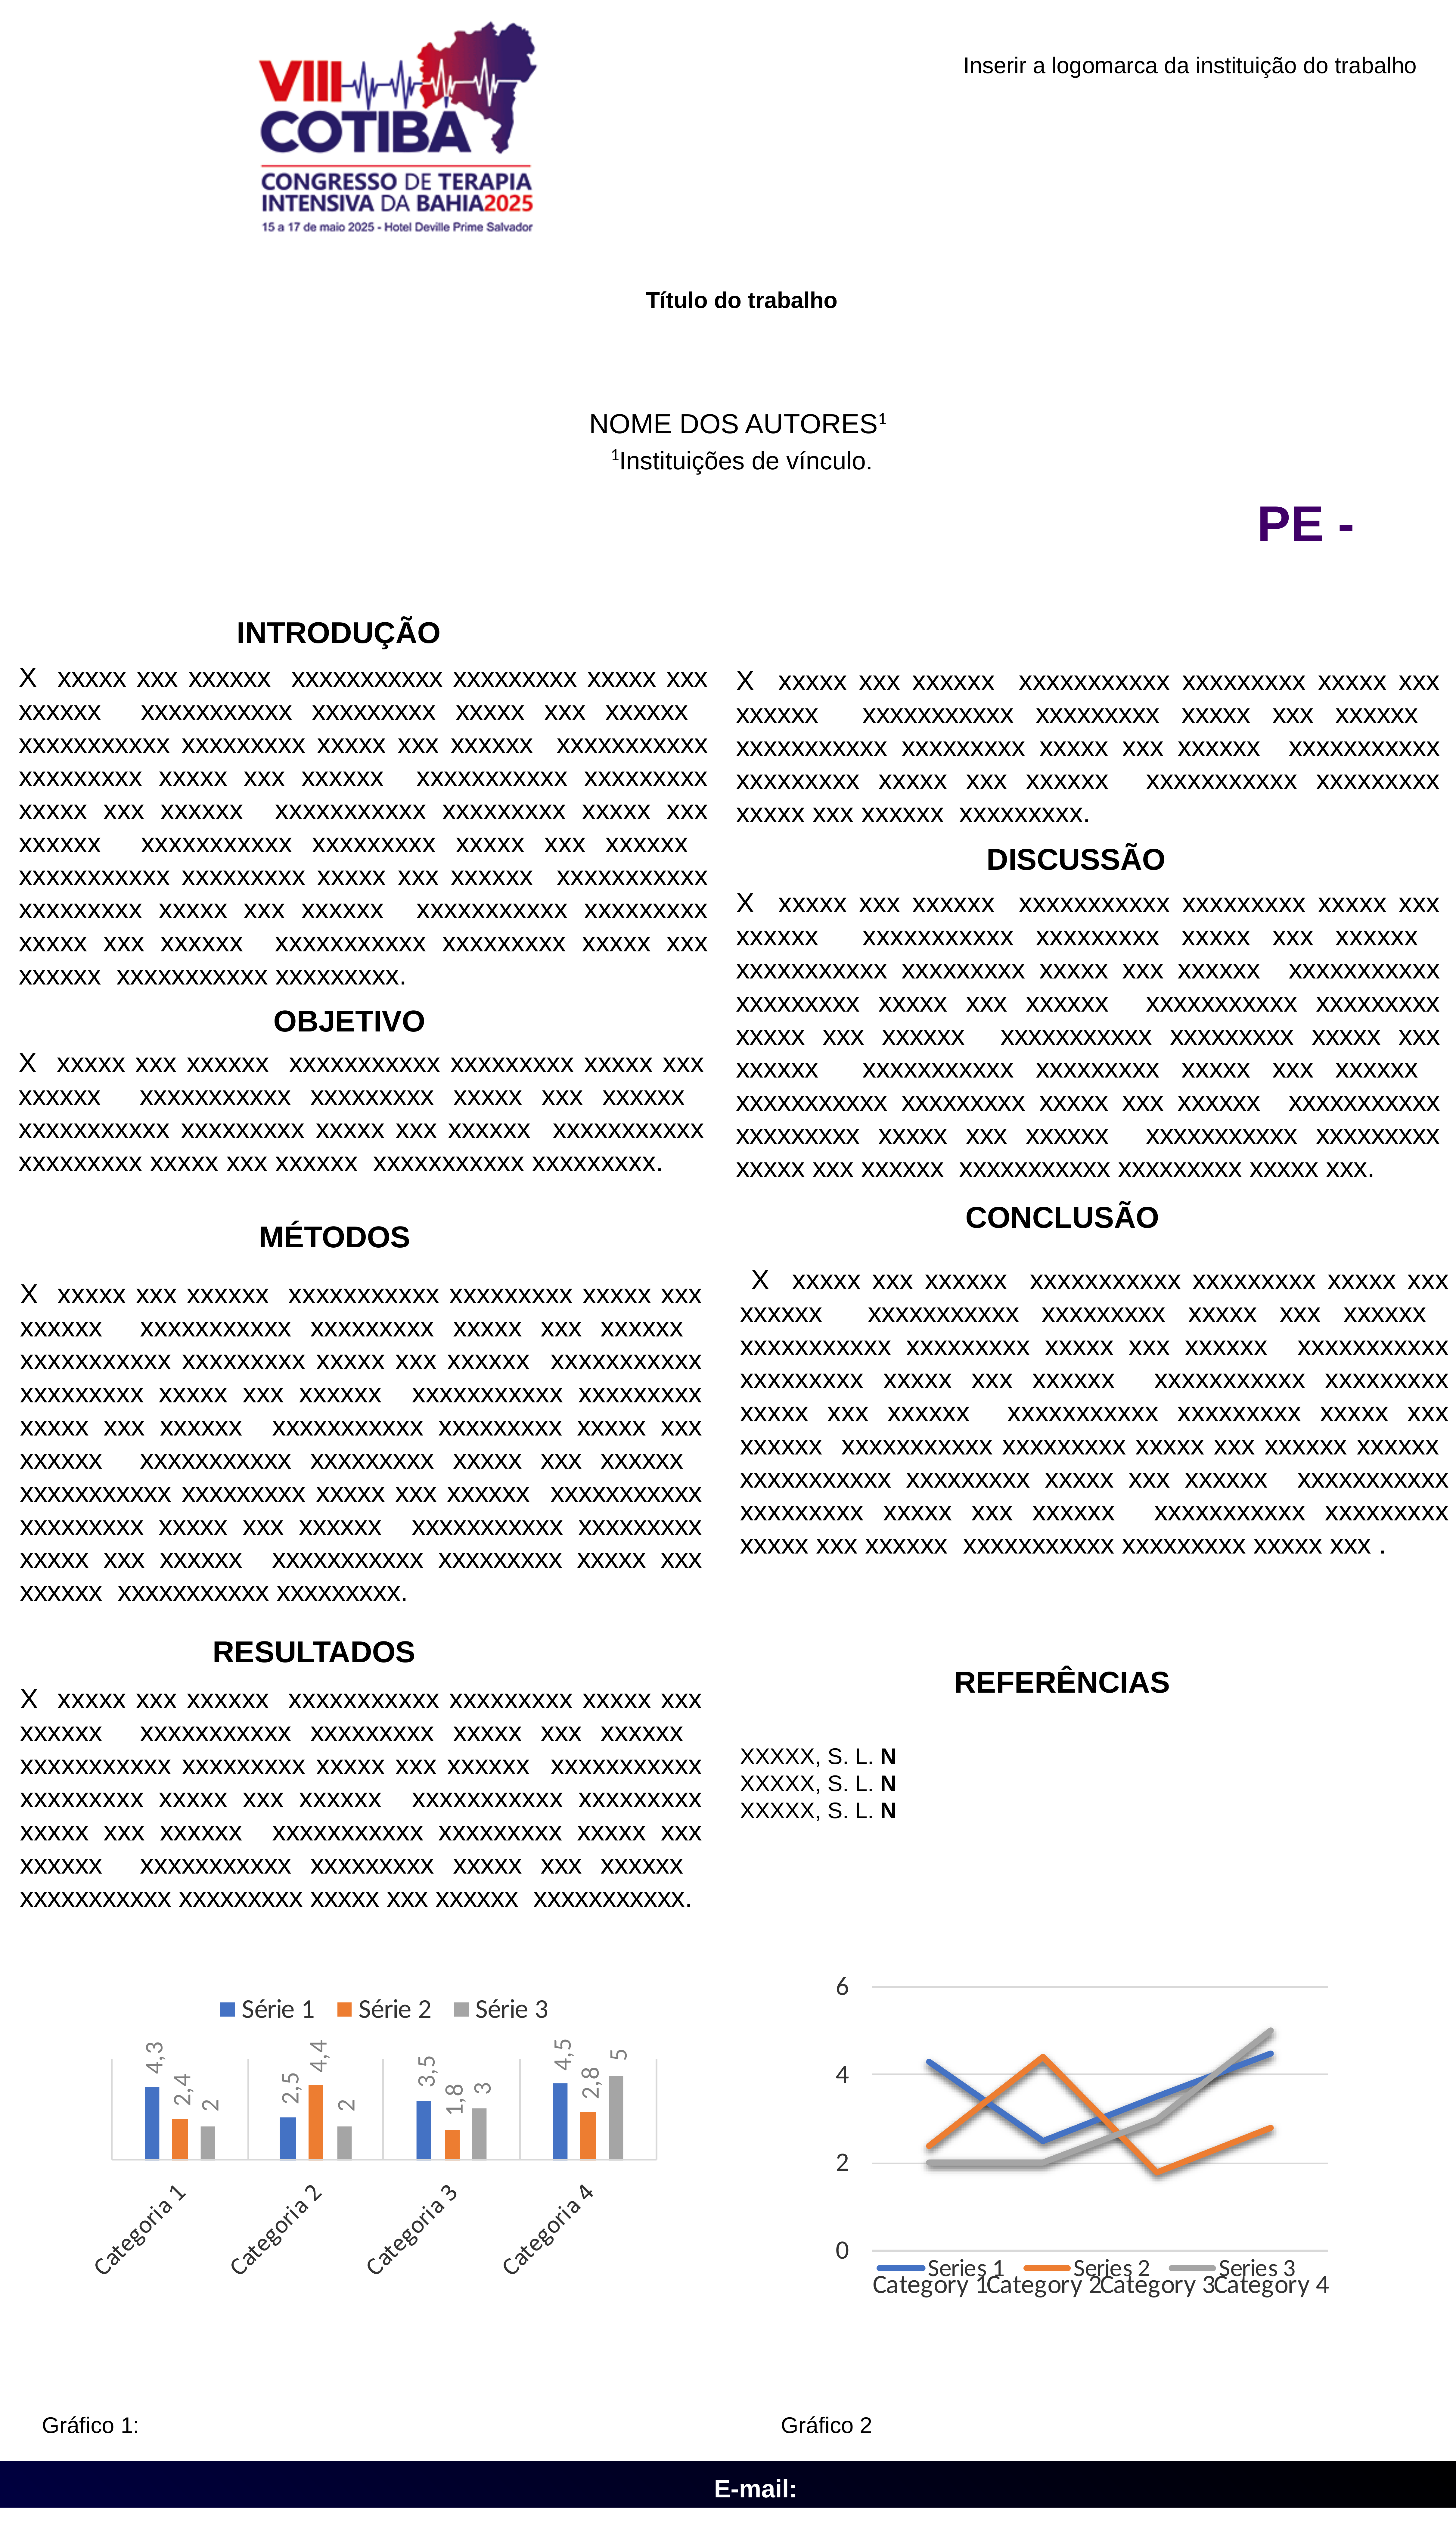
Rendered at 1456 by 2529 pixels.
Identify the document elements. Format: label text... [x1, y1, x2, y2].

text_box Título do trabalho [180, 283, 1303, 315]
text_box PE - [1170, 489, 1456, 554]
text_box [693, 2044, 821, 2114]
text_box [693, 2114, 821, 2127]
text_box MÉTODOS [180, 1215, 489, 1256]
text_box X xxxxx xxx xxxxxx xxxxxxxxxxx xxxxxxxxx xxxxx xxx xxxxxx xxxxxxxxxxx xxxxxxxxx xxxxx xxx xxxxxx xxxxxxxxxxx xxxxxxxxx xxxxx xxx xxxxxx xxxxxxxxxxx xxxxxxxxx xxxxx xxx xxxxxx xxxxxxxxxxx xxxxxxxxx xxxxx xxx xxxxxx xxxxxxxxxxx xxxxxxxxx xxxxx xxx xxxxxx xxxxxxxxxxx xxxxxxxxx xxxxx xxx xxxxxx xxxxxx xxxxxxxxxxx xxxxxxxxx xxxxx xxx xxxxxx xxxxxxxxxxx xxxxxxxxx xxxxx xxx xxxxxx xxxxxxxxxxx xxxxxxxxx xxxxx xxx xxxxxx xxxxxxxxxxx xxxxxxxxx xxxxx xxx . [735, 1259, 1454, 1562]
text_box [0, 2114, 64, 2127]
text_box OBJETIVO [196, 999, 503, 1040]
text_box [1345, 2114, 1456, 2127]
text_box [66, 1963, 692, 2307]
text_box X xxxxx xxx xxxxxx xxxxxxxxxxx xxxxxxxxx xxxxx xxx xxxxxx xxxxxxxxxxx xxxxxxxxx xxxxx xxx xxxxxx xxxxxxxxxxx xxxxxxxxx xxxxx xxx xxxxxx xxxxxxxxxxx xxxxxxxxx xxxxx xxx xxxxxx xxxxxxxxxxx xxxxxxxxx. [14, 1042, 709, 1179]
text_box [16, 2508, 687, 2529]
text_box Gráfico 2 [776, 2368, 1410, 2440]
text_box DISCUSSÃO [982, 838, 1172, 878]
text_box NOME DOS AUTORES1 1Instituições de vínculo. [195, 401, 1288, 469]
picture [14, 8, 783, 269]
text_box RESULTADOS [160, 1630, 469, 1671]
text_box REFERÊNCIAS [926, 1660, 1199, 1701]
text_box X xxxxx xxx xxxxxx xxxxxxxxxxx xxxxxxxxx xxxxx xxx xxxxxx xxxxxxxxxxx xxxxxxxxx xxxxx xxx xxxxxx xxxxxxxxxxx xxxxxxxxx xxxxx xxx xxxxxx xxxxxxxxxxx xxxxxxxxx xxxxx xxx xxxxxx xxxxxxxxxxx xxxxxxxxx xxxxx xxx xxxxxx xxxxxxxxxxx xxxxxxxxx xxxxx xxx xxxxxx xxxxxxxxxxx xxxxxxxxx xxxxx xxx xxxxxx xxxxxxxxxxx xxxxxxxxx xxxxx xxx xxxxxx xxxxxxxxxxx xxxxxxxxx xxxxx xxx xxxxxx xxxxxxxxxxx xxxxxxxxx xxxxx xxx xxxxxx xxxxxxxxxxx xxxxxxxxx xxxxx xxx. [731, 882, 1445, 1185]
text_box X xxxxx xxx xxxxxx xxxxxxxxxxx xxxxxxxxx xxxxx xxx xxxxxx xxxxxxxxxxx xxxxxxxxx xxxxx xxx xxxxxx xxxxxxxxxxx xxxxxxxxx xxxxx xxx xxxxxx xxxxxxxxxxx xxxxxxxxx xxxxx xxx xxxxxx xxxxxxxxxxx xxxxxxxxx xxxxx xxx xxxxxx xxxxxxxxxxx xxxxxxxxx xxxxx xxx xxxxxx xxxxxxxxxxx xxxxxxxxx xxxxx xxx xxxxxx xxxxxxxxxxx xxxxxxxxx xxxxx xxx xxxxxx xxxxxxxxxxx. [15, 1678, 708, 1915]
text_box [823, 1963, 1344, 2311]
text_box CONCLUSÃO [861, 1196, 1264, 1237]
text_box XXXXX, S. L. N XXXXX, S. L. N XXXXX, S. L. N [735, 1739, 1456, 1852]
text_box [1345, 2044, 1456, 2114]
text_box X xxxxx xxx xxxxxx xxxxxxxxxxx xxxxxxxxx xxxxx xxx xxxxxx xxxxxxxxxxx xxxxxxxxx xxxxx xxx xxxxxx xxxxxxxxxxx xxxxxxxxx xxxxx xxx xxxxxx xxxxxxxxxxx xxxxxxxxx xxxxx xxx xxxxxx xxxxxxxxxxx xxxxxxxxx xxxxx xxx xxxxxx xxxxxxxxx. [731, 660, 1445, 832]
text_box Inserir a logomarca da instituição do trabalho [949, 48, 1432, 80]
text_box [0, 2044, 64, 2114]
text_box X xxxxx xxx xxxxxx xxxxxxxxxxx xxxxxxxxx xxxxx xxx xxxxxx xxxxxxxxxxx xxxxxxxxx xxxxx xxx xxxxxx xxxxxxxxxxx xxxxxxxxx xxxxx xxx xxxxxx xxxxxxxxxxx xxxxxxxxx xxxxx xxx xxxxxx xxxxxxxxxxx xxxxxxxxx xxxxx xxx xxxxxx xxxxxxxxxxx xxxxxxxxx xxxxx xxx xxxxxx xxxxxxxxxxx xxxxxxxxx xxxxx xxx xxxxxx xxxxxxxxxxx xxxxxxxxx xxxxx xxx xxxxxx xxxxxxxxxxx xxxxxxxxx xxxxx xxx xxxxxx xxxxxxxxxxx xxxxxxxxx xxxxx xxx xxxxxx xxxxxxxxxxx xxxxxxxxx xxxxx xxx xxxxxx xxxxxxxxxxx xxxxxxxxx. [14, 657, 713, 993]
text_box E-mail: [379, 2470, 1140, 2505]
text_box Gráfico 1: [37, 2381, 690, 2440]
text_box [0, 2461, 1456, 2508]
text_box X xxxxx xxx xxxxxx xxxxxxxxxxx xxxxxxxxx xxxxx xxx xxxxxx xxxxxxxxxxx xxxxxxxxx xxxxx xxx xxxxxx xxxxxxxxxxx xxxxxxxxx xxxxx xxx xxxxxx xxxxxxxxxxx xxxxxxxxx xxxxx xxx xxxxxx xxxxxxxxxxx xxxxxxxxx xxxxx xxx xxxxxx xxxxxxxxxxx xxxxxxxxx xxxxx xxx xxxxxx xxxxxxxxxxx xxxxxxxxx xxxxx xxx xxxxxx xxxxxxxxxxx xxxxxxxxx xxxxx xxx xxxxxx xxxxxxxxxxx xxxxxxxxx xxxxx xxx xxxxxx xxxxxxxxxxx xxxxxxxxx xxxxx xxx xxxxxx xxxxxxxxxxx xxxxxxxxx xxxxx xxx xxxxxx xxxxxxxxxxx xxxxxxxxx. [15, 1274, 708, 1609]
text_box INTRODUÇÃO [232, 611, 525, 657]
